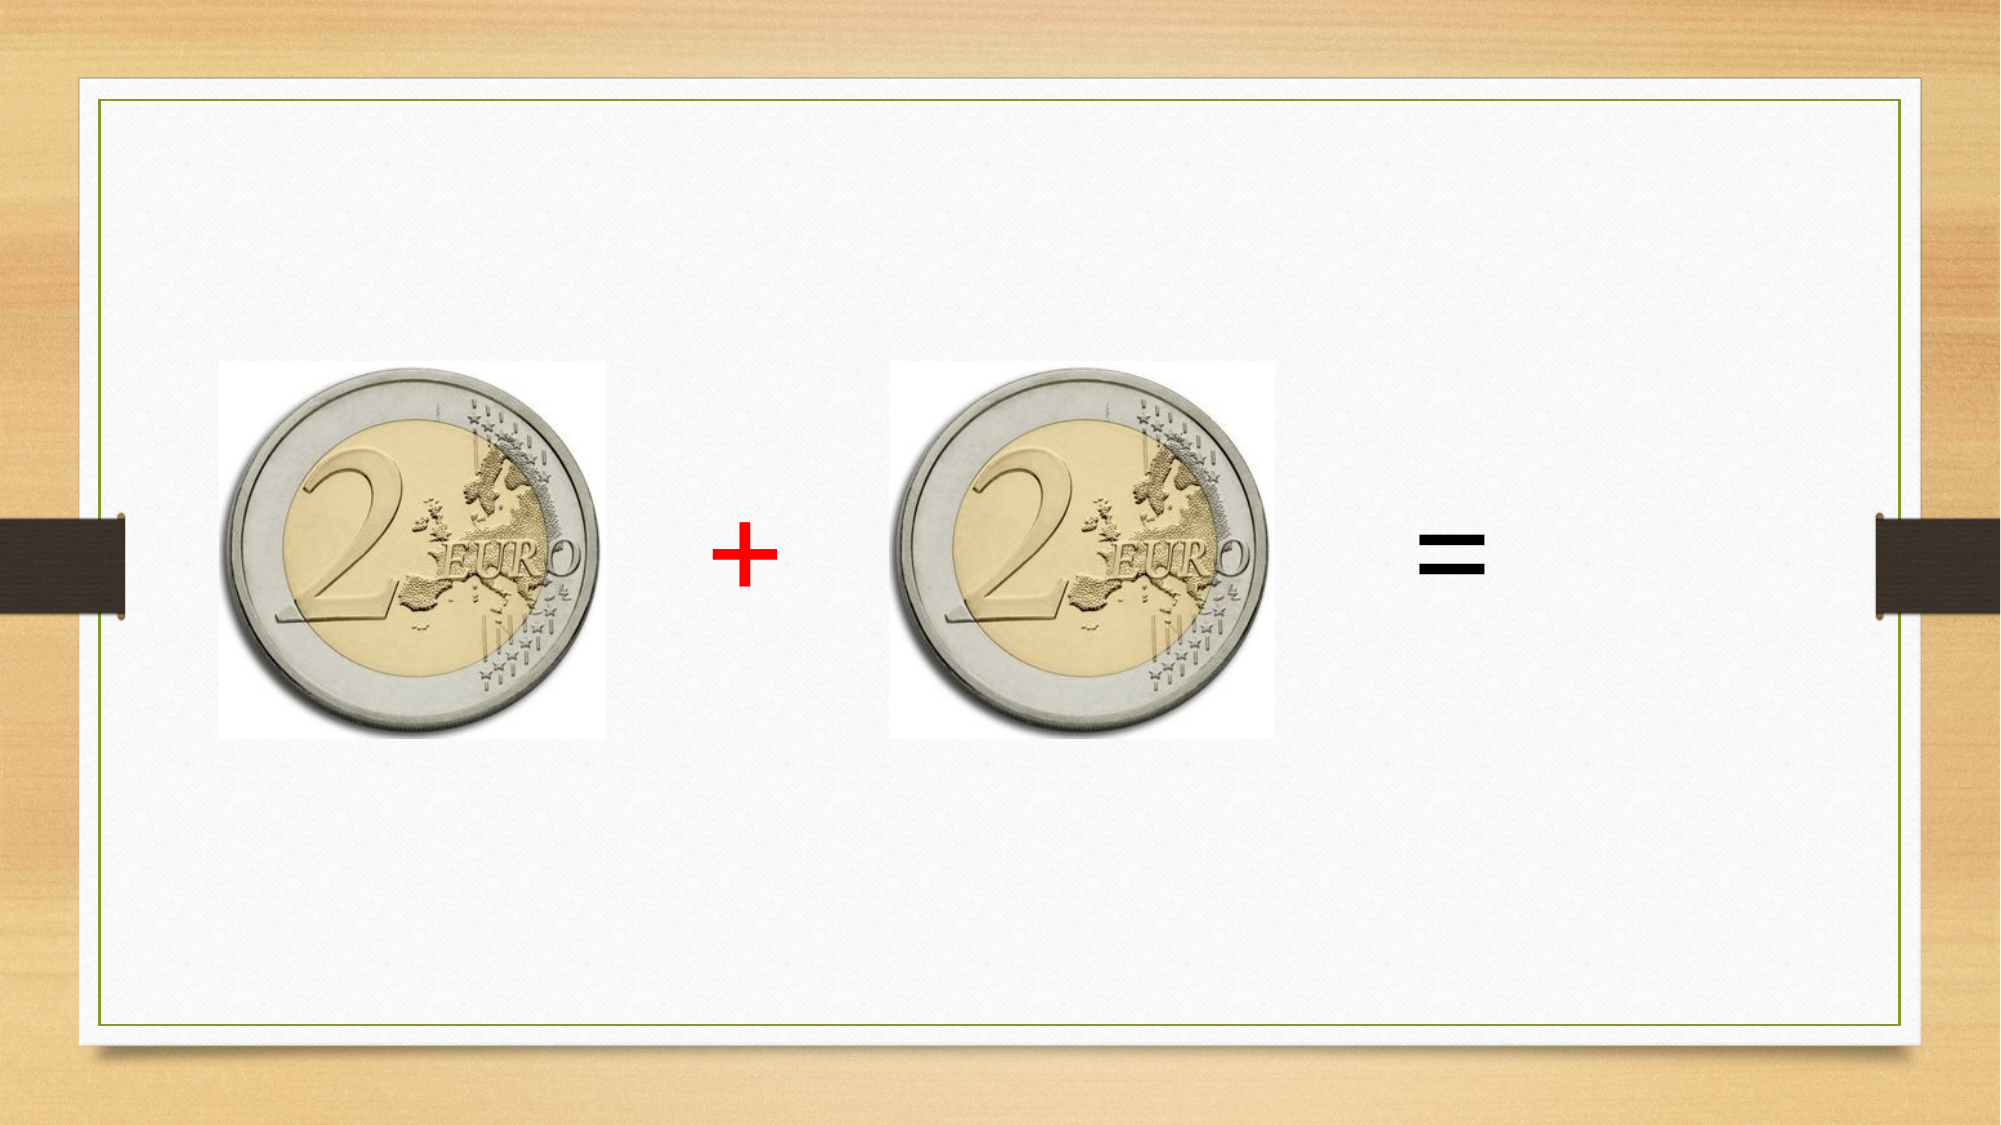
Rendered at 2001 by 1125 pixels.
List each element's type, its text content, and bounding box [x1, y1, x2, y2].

picture [0, 0, 2001, 1125]
text_box + = [688, 451, 889, 647]
text_box + = [1276, 451, 1551, 647]
